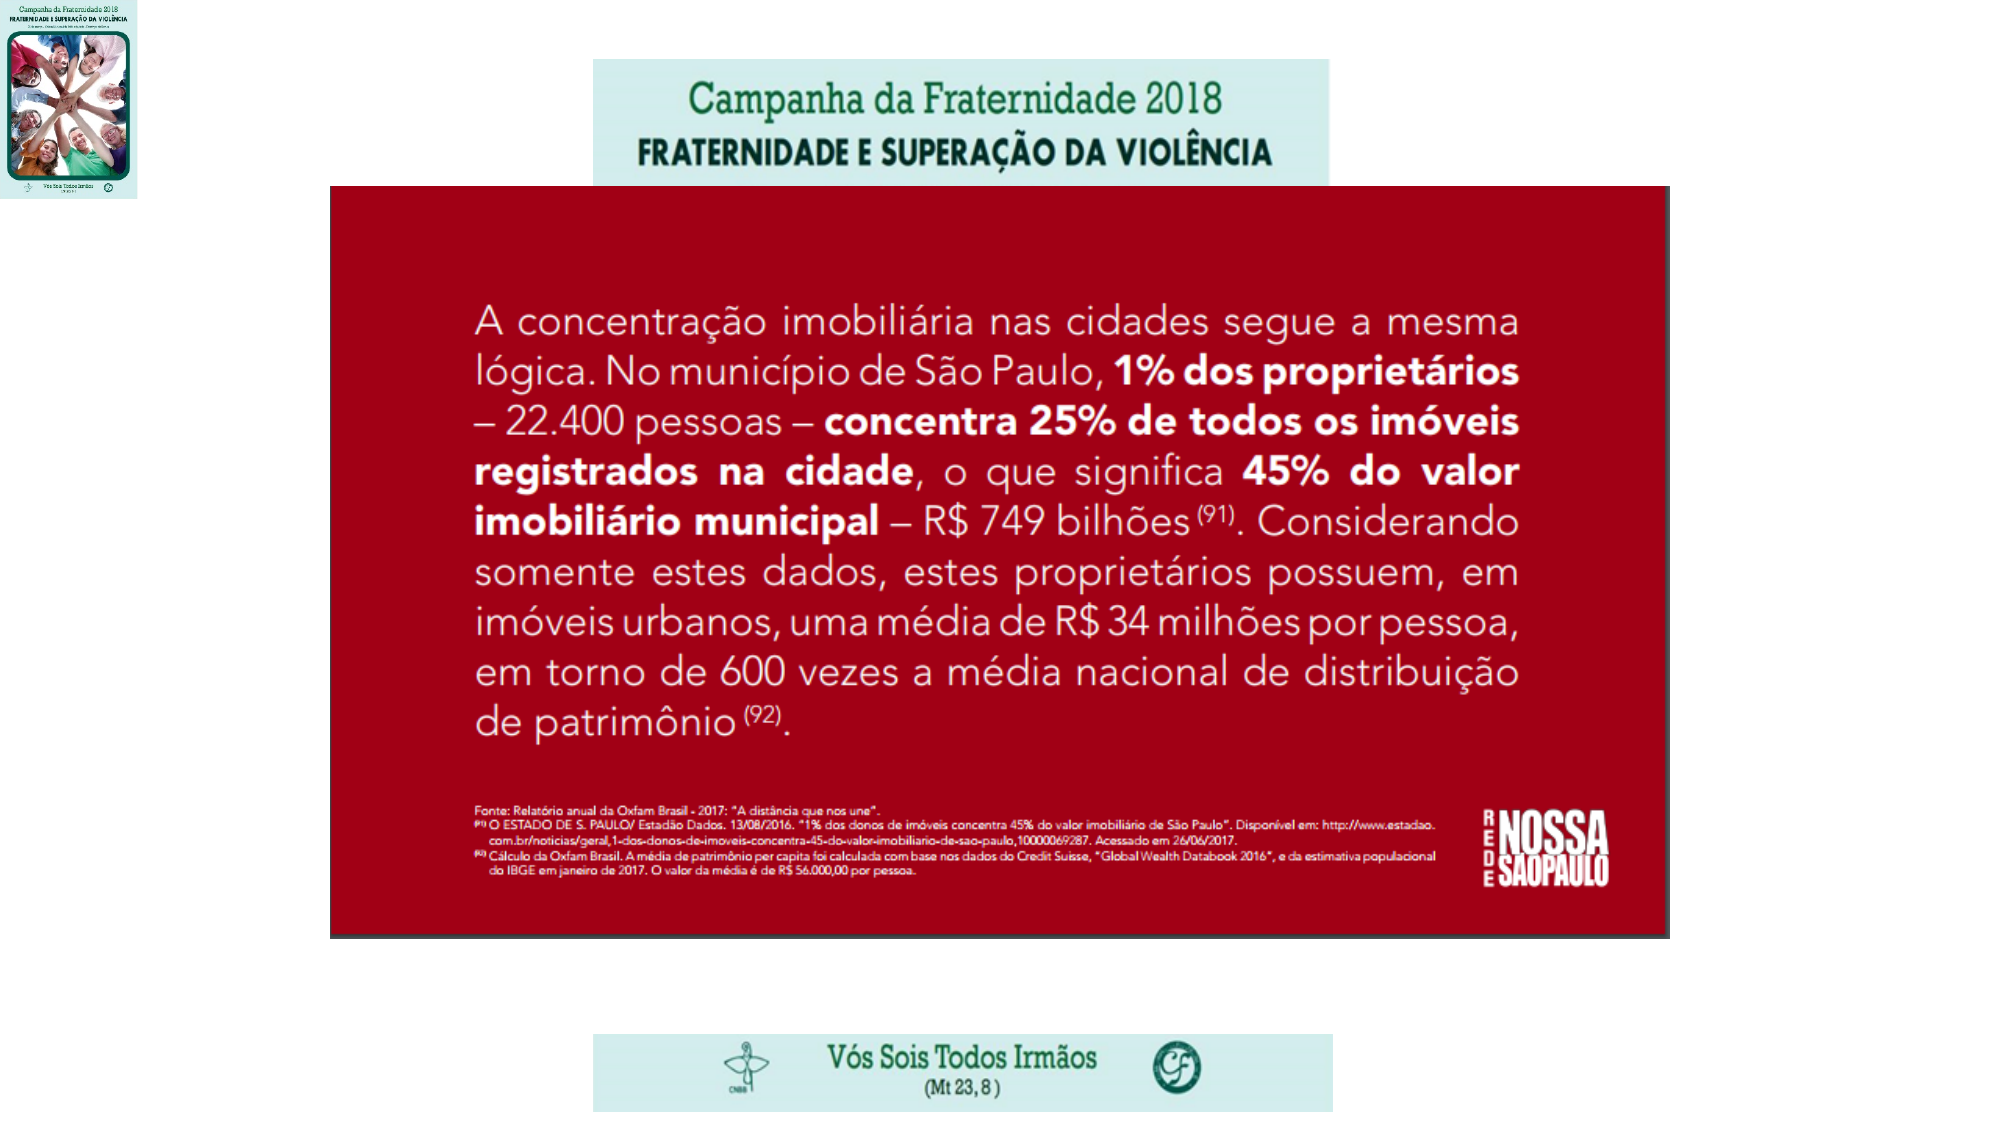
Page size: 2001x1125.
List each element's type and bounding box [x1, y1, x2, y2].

picture [593, 1034, 1333, 1112]
picture [330, 59, 1670, 939]
picture [0, 0, 138, 199]
